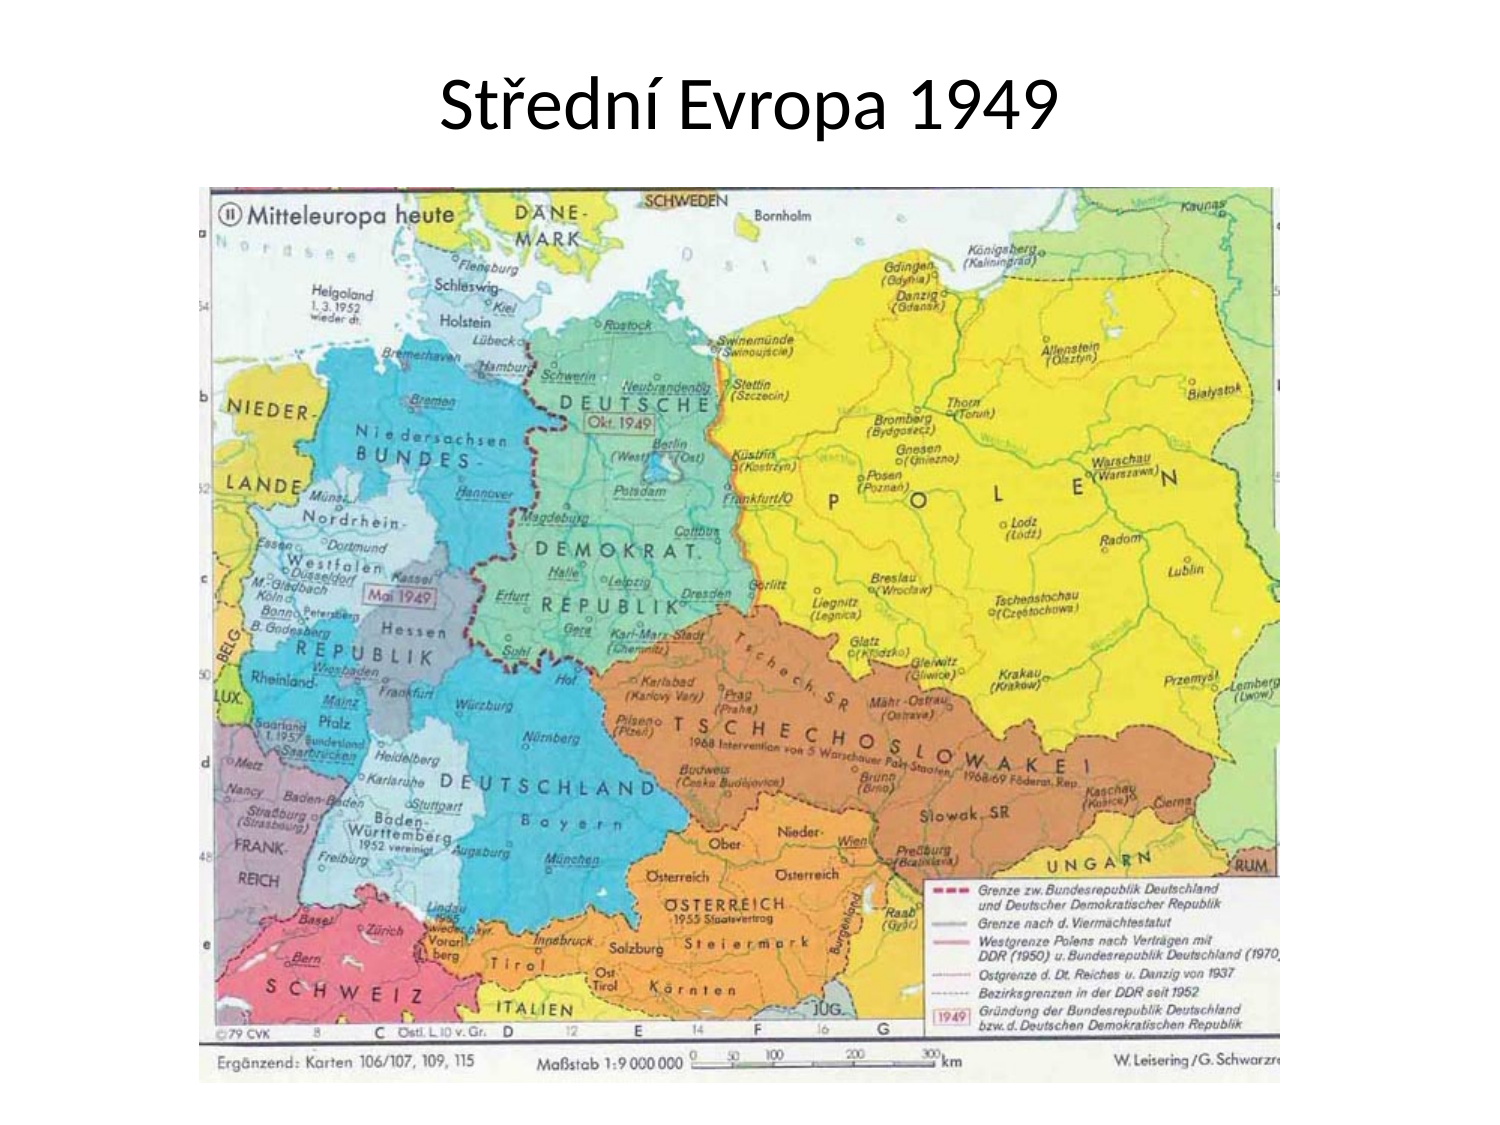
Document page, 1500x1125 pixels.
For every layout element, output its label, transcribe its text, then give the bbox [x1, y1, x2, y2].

title Střední Evropa 1949 [75, 45, 1425, 153]
picture [198, 187, 1280, 1084]
